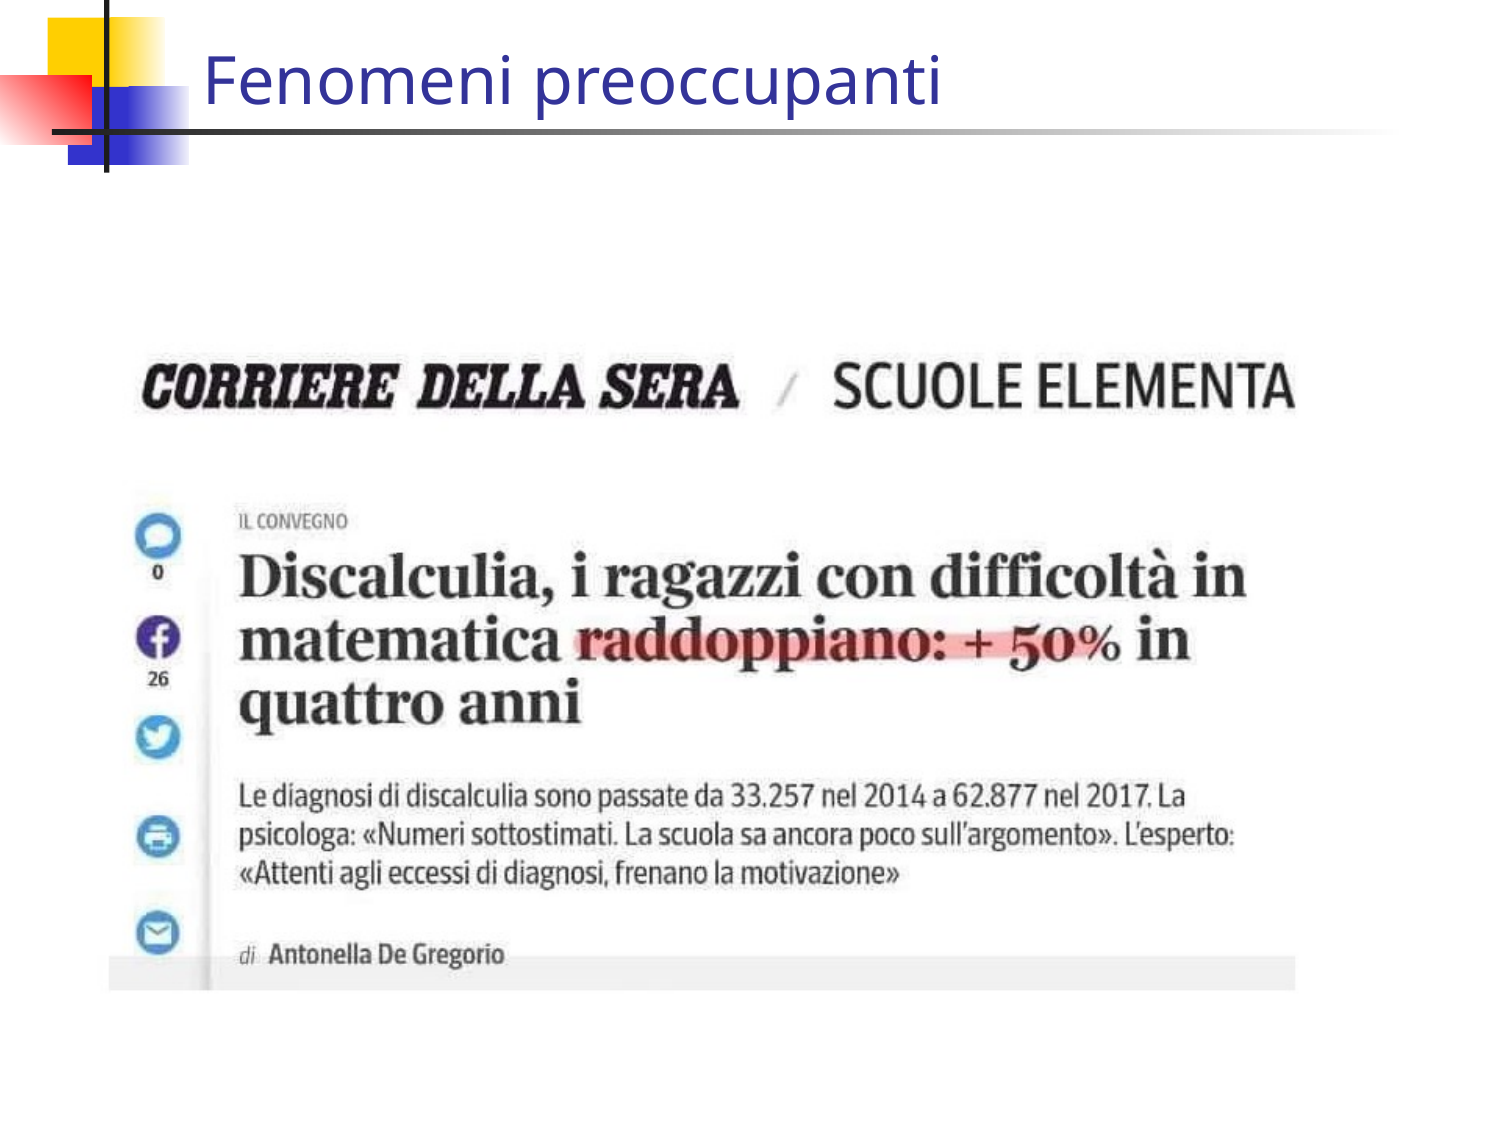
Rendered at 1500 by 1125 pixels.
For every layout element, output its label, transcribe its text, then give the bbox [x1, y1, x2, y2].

picture [0, 205, 1500, 1125]
title Fenomeni preoccupanti [187, 0, 1467, 126]
